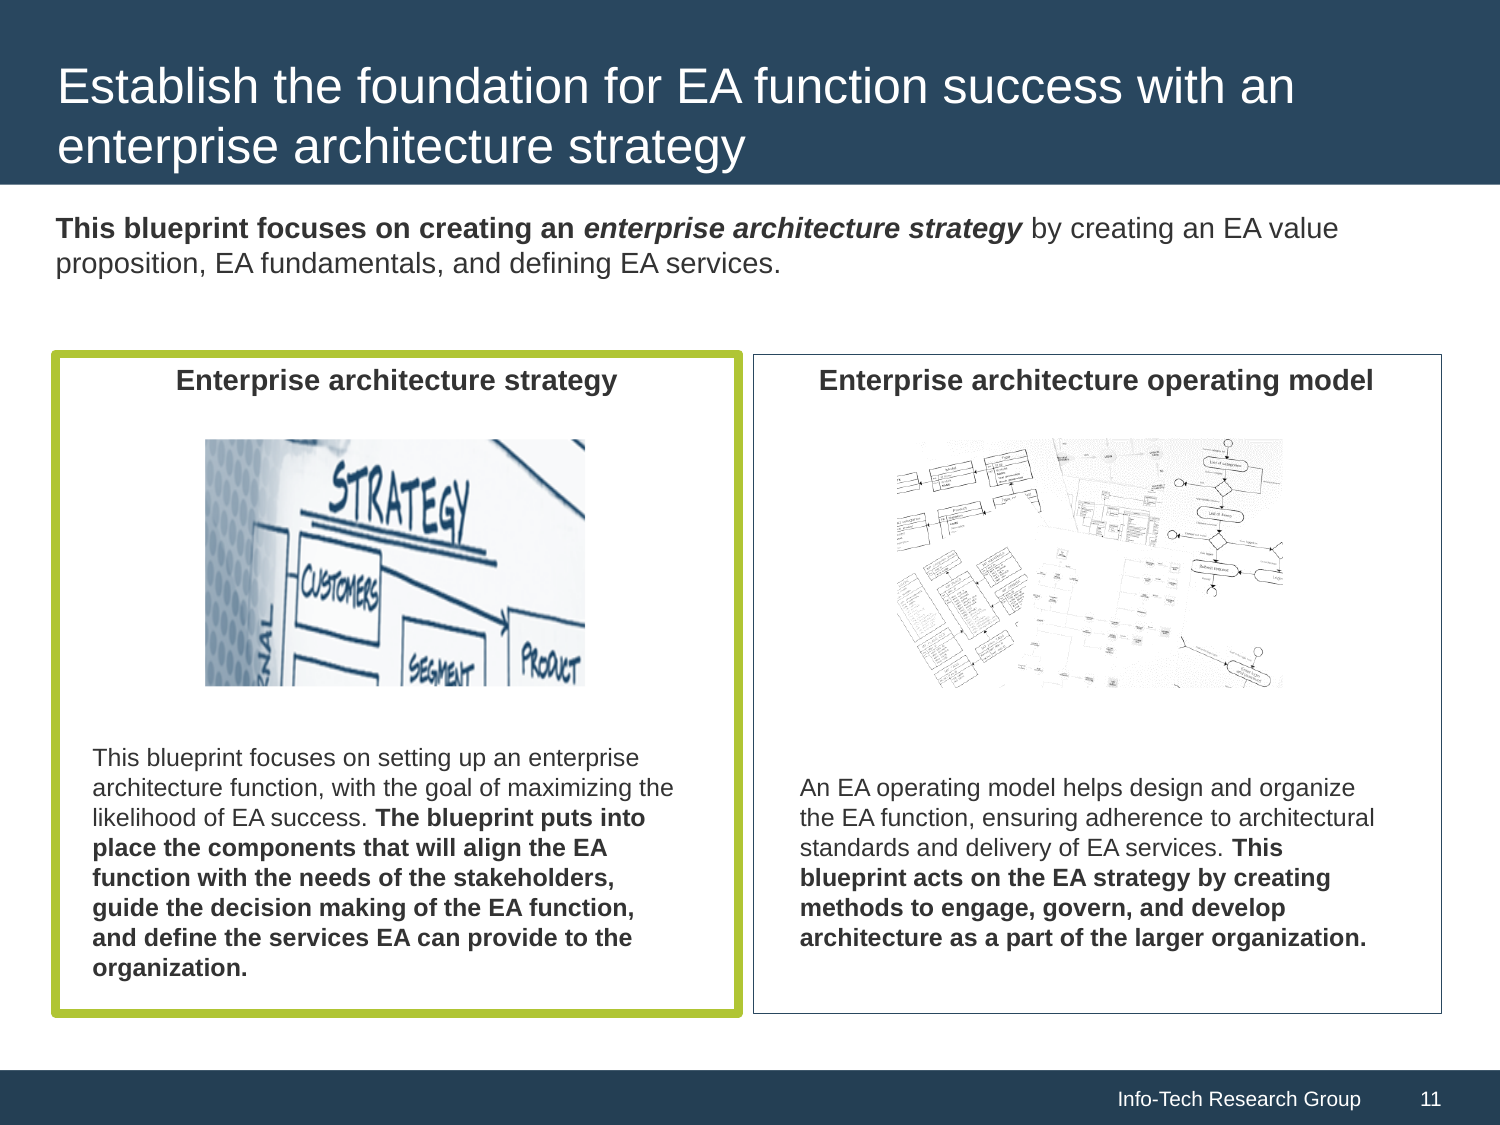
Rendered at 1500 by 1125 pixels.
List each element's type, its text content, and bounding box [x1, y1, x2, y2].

text_box An EA operating model helps design and organize the EA function, ensuring adherence to architectural standards and delivery of EA services. This blueprint acts on the EA strategy by creating methods to engage, govern, and develop architecture as a part of the larger organization. [785, 764, 1409, 959]
title Establish the foundation for EA function success with an enterprise architecture strategy [41, 41, 1457, 187]
text_box Enterprise architecture strategy [55, 353, 739, 1014]
picture [896, 438, 1283, 688]
text_box This blueprint focuses on setting up an enterprise architecture function, with the goal of maximizing the likelihood of EA success. The blueprint puts into place the components that will align the EA function with the needs of the stakeholders, guide the decision making of the EA function, and define the services EA can provide to the organization. [77, 734, 702, 989]
text_box Enterprise architecture operating model [752, 353, 1442, 1014]
text_box This blueprint focuses on creating an enterprise architecture strategy by creating an EA value proposition, EA fundamentals, and defining EA services. [40, 202, 1457, 342]
picture [204, 438, 590, 688]
